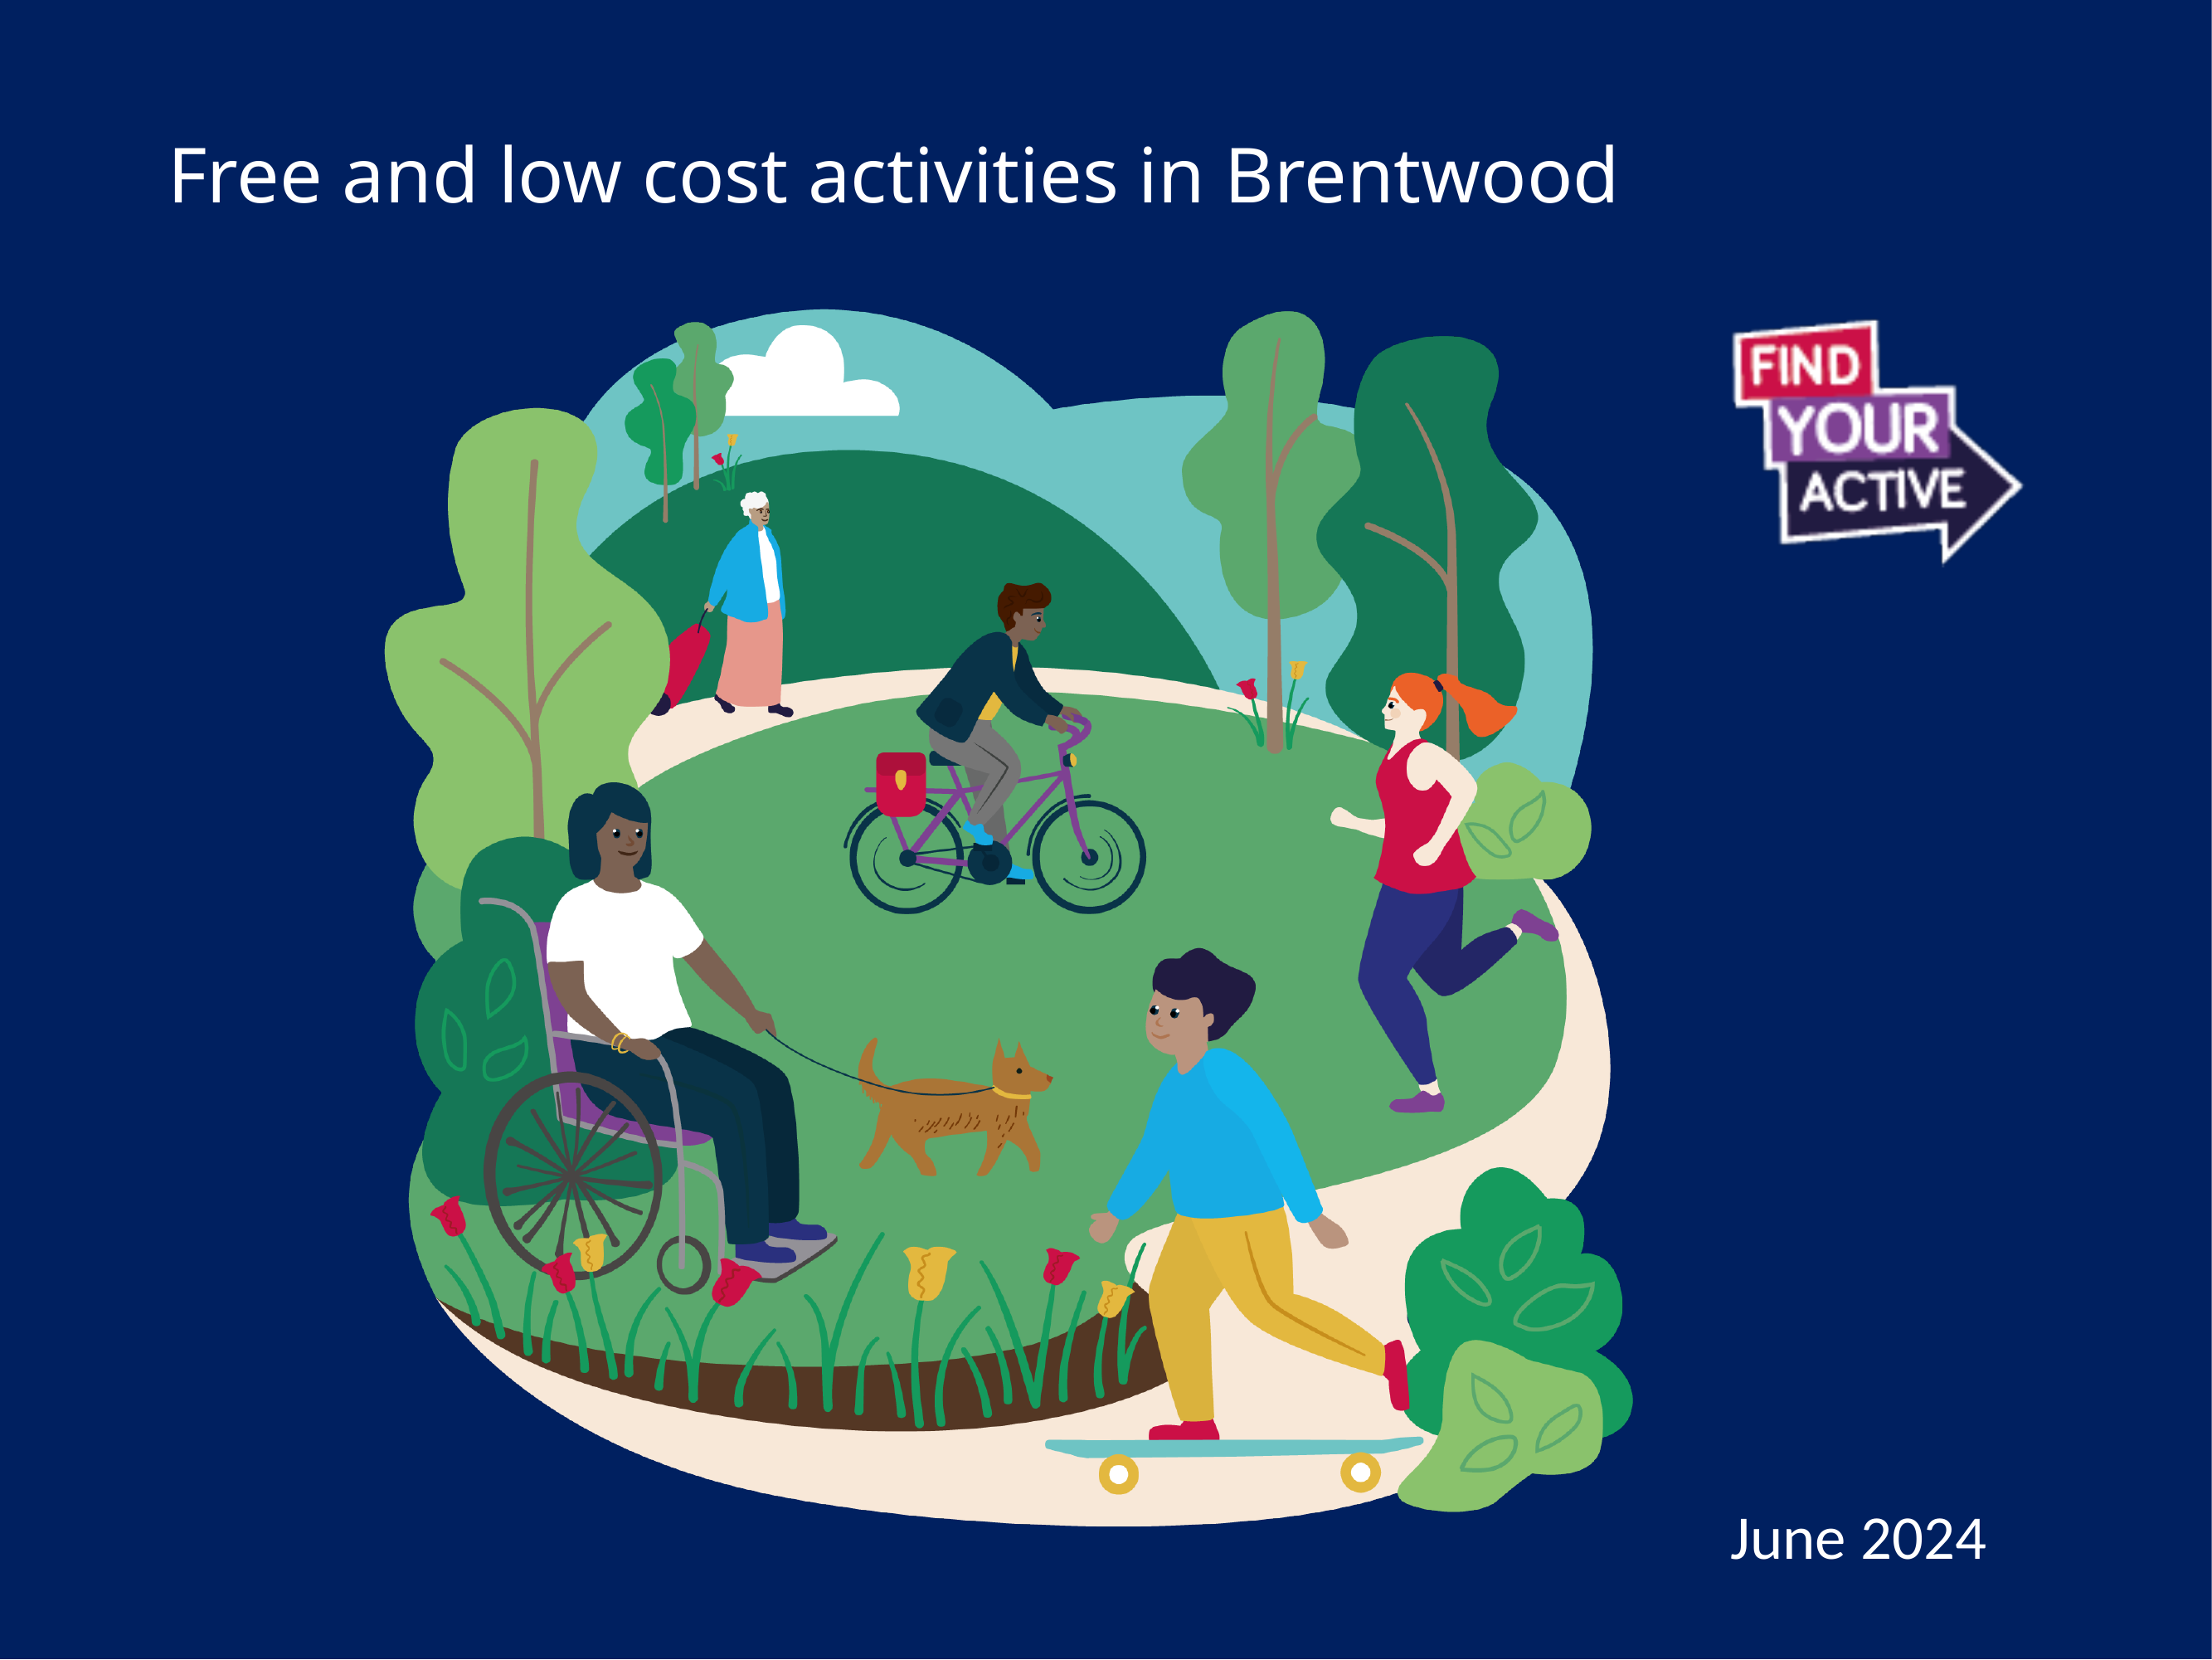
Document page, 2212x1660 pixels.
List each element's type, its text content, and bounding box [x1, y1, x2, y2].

text_box Free and low cost activities in Brentwood [155, 120, 1815, 225]
text_box June 2024 [1718, 1491, 2169, 1579]
picture [377, 295, 1656, 1575]
picture [1718, 318, 2044, 567]
